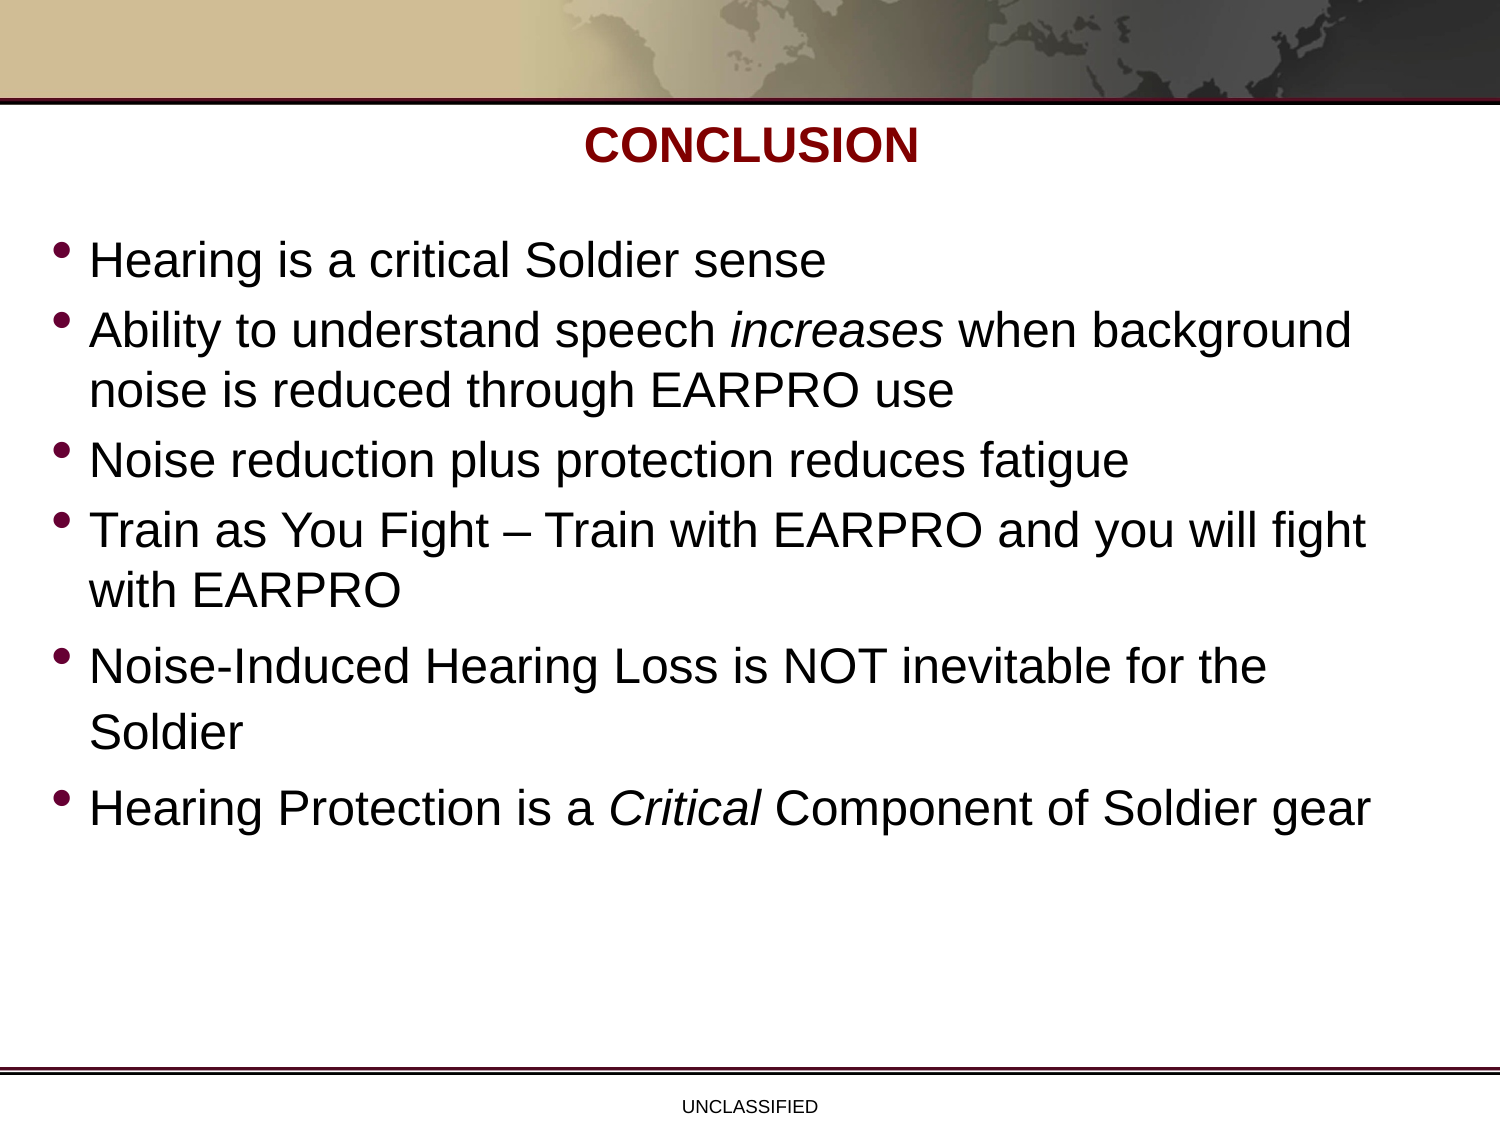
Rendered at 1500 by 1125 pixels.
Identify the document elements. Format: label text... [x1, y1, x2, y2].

picture [0, 0, 1500, 105]
picture [0, 1067, 1500, 1075]
title CONCLUSION [76, 104, 1428, 181]
text_box Hearing is a critical Soldier sense Ability to understand speech increases when background noise is reduced through EARPRO use Noise reduction plus protection reduces fatigue Train as You Fight – Train with EARPRO and you will fight with EARPRO Noise-Induced Hearing Loss is NOT inevitable for the Soldier Hearing Protection is a Critical Component of Soldier gear [35, 213, 1448, 873]
